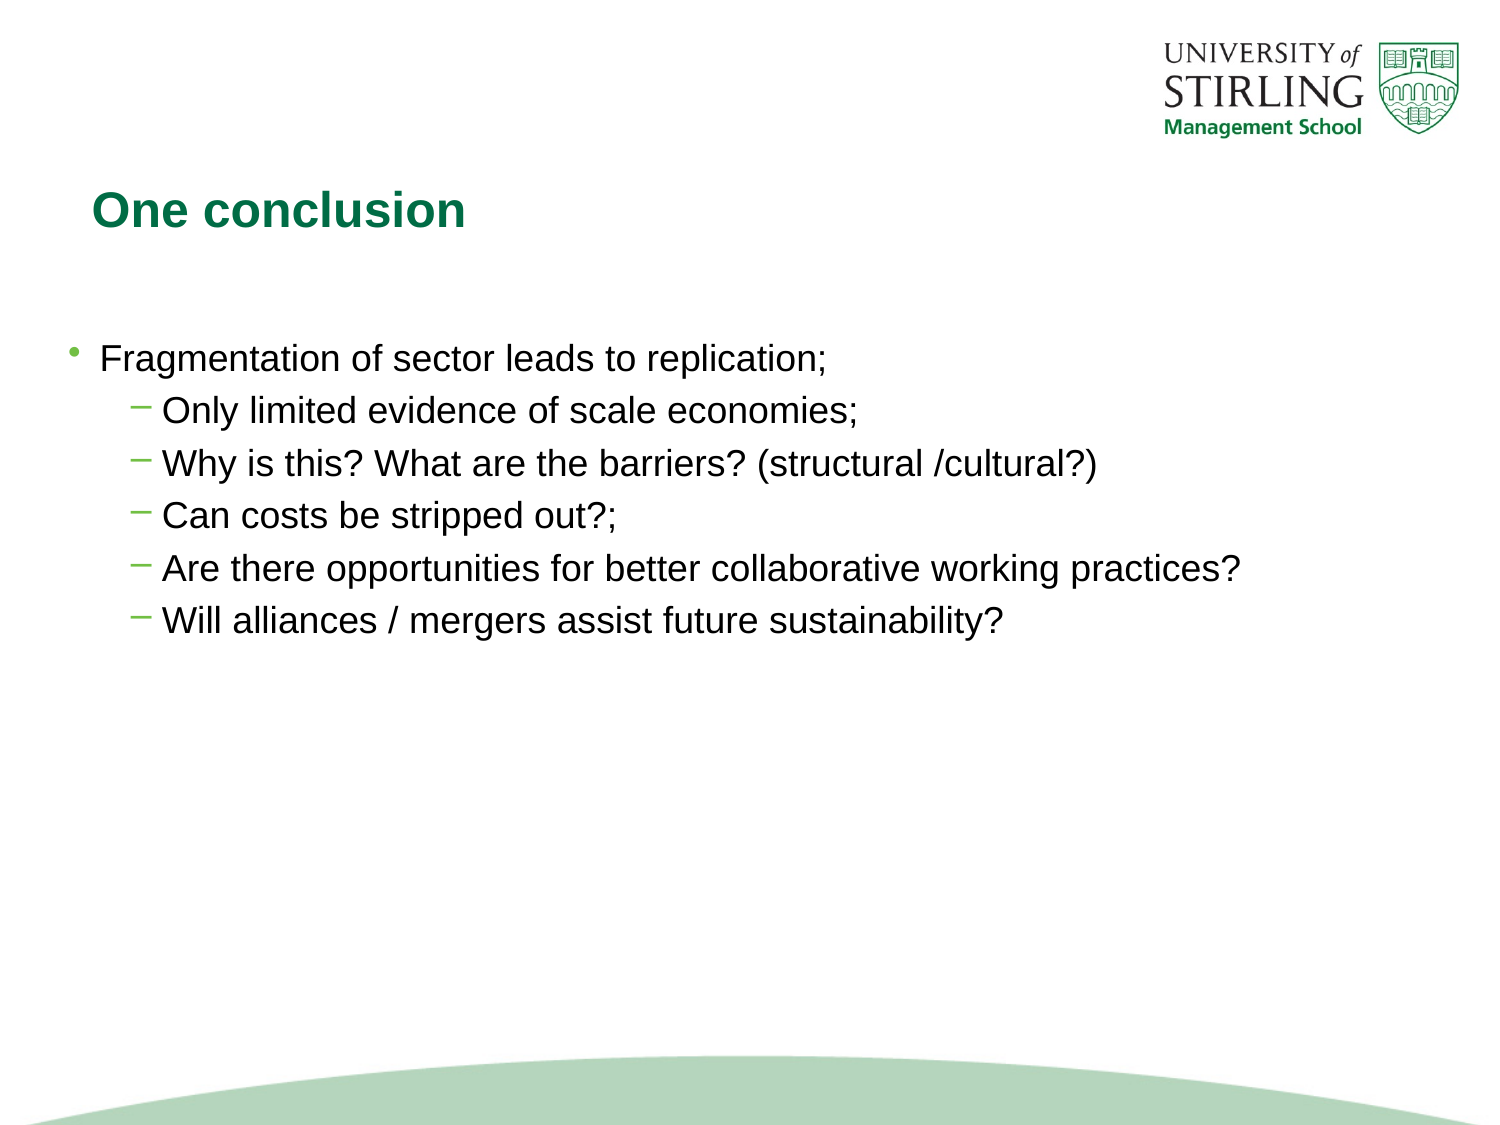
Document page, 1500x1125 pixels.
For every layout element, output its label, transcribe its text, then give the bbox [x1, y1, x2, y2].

title One conclusion [76, 113, 1427, 302]
picture [0, 1010, 1500, 1125]
picture [1163, 42, 1459, 139]
list Fragmentation of sector leads to replication; Only limited evidence of scale economies; Why is this? What are the barriers? (structural /cultural?) Can costs be stripped out?; Are there opportunities for better collaborative working practices? Will alliances / mergers assist future sustainability? [53, 326, 1500, 1069]
